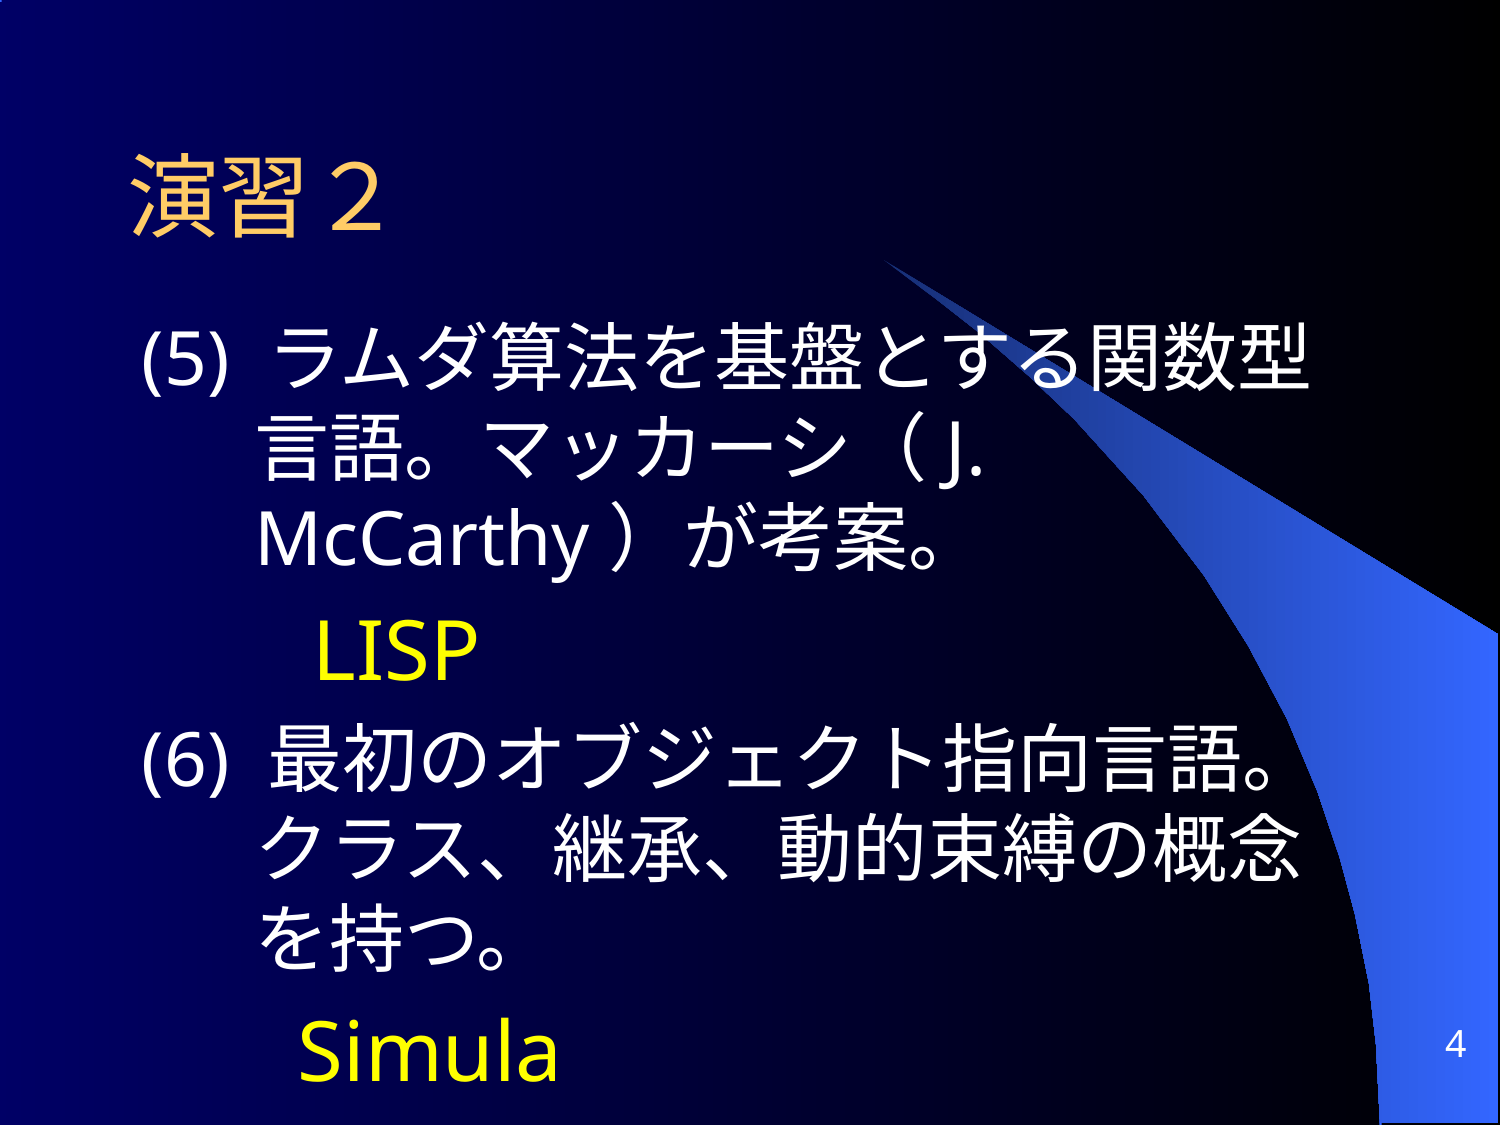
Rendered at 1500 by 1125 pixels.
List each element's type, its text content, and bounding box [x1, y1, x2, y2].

title 演習２ [111, 99, 1438, 288]
list (5) ラムダ算法を基盤とする関数型言語。マッカーシ（J. McCarthy）が考案。 LISP (6) 最初のオブジェクト指向言語。クラス、継承、動的束縛の概念を持つ。 Simula [111, 302, 1365, 1061]
text_box 4 [1328, 1008, 1482, 1071]
